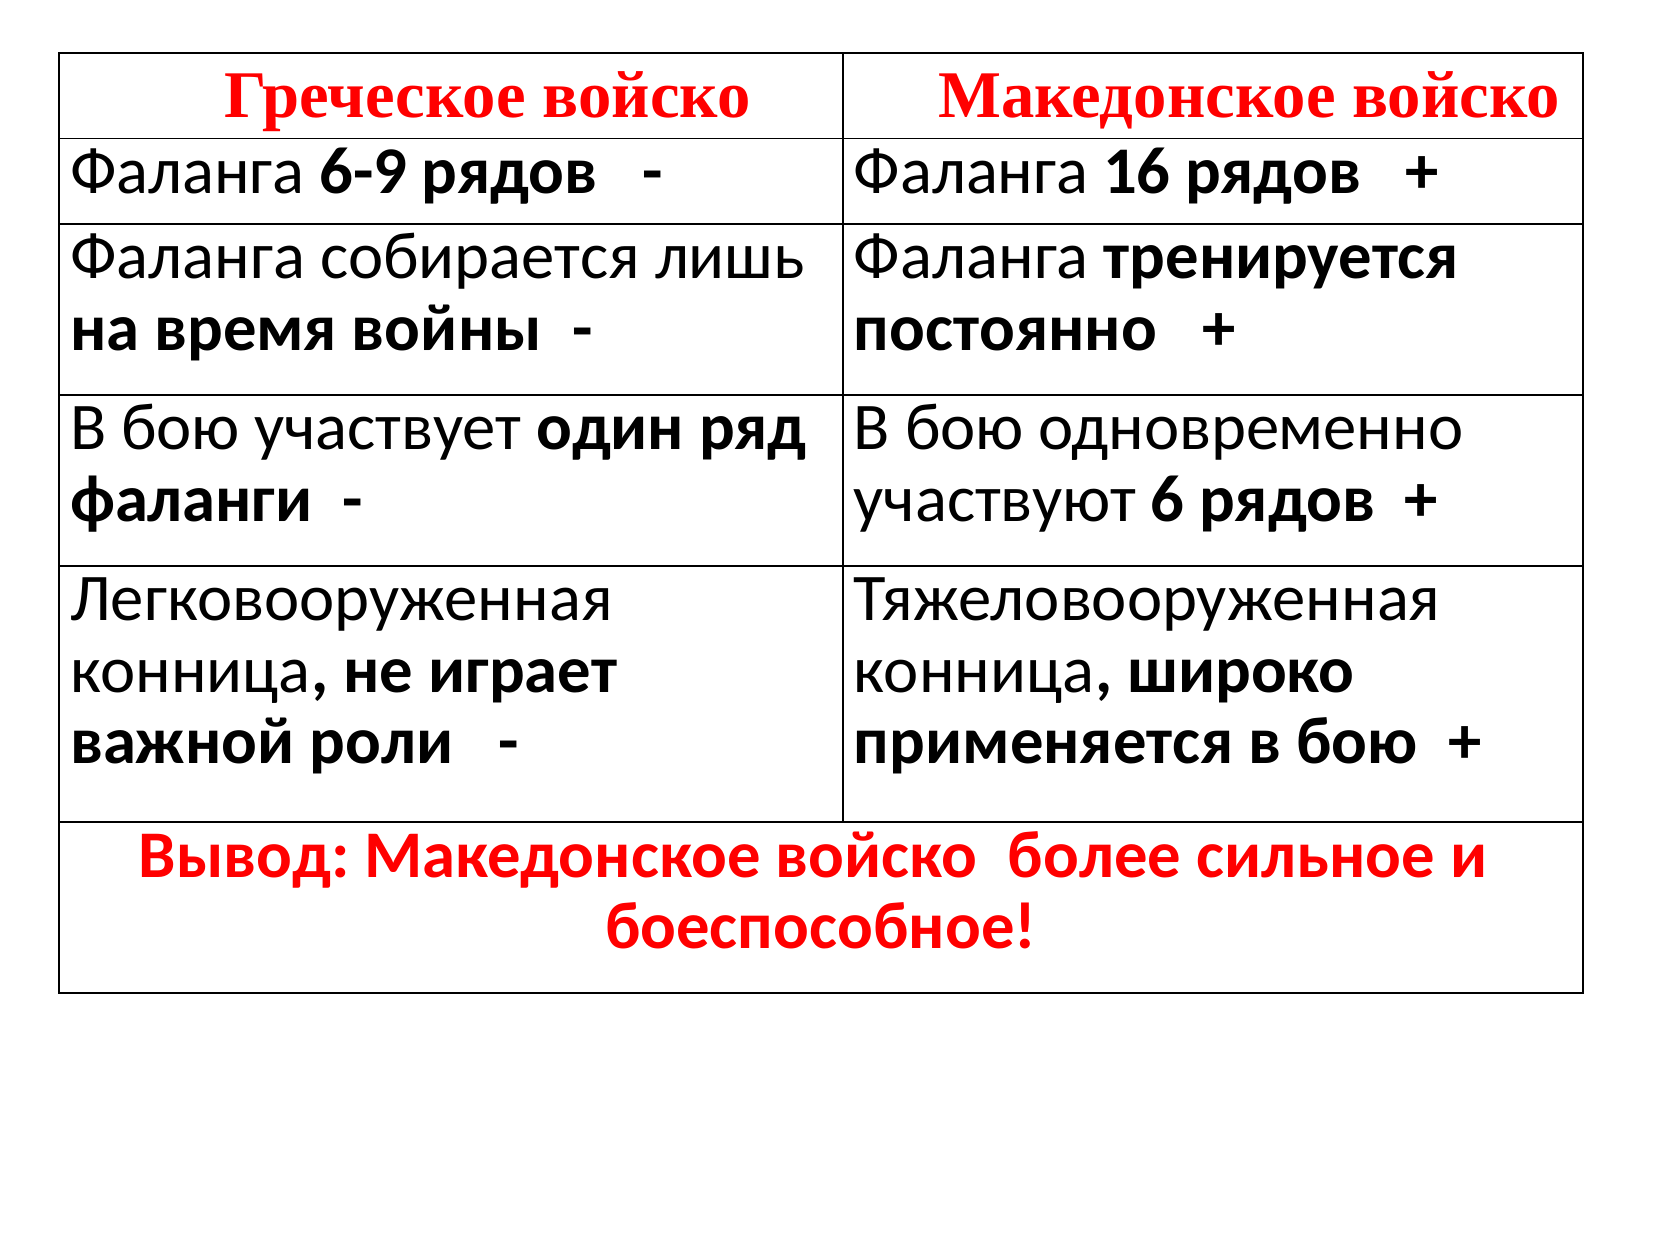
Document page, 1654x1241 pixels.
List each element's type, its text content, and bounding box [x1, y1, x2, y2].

table_cell Фаланга собирается лишь на время войны - [60, 225, 842, 394]
table_cell Легковооруженная конница, не играет важной роли - [60, 567, 842, 821]
table_header Македонское войско [844, 54, 1582, 138]
table_cell Фаланга тренируется постоянно + [844, 225, 1582, 394]
table_header Греческое войско [60, 54, 842, 138]
table_cell Вывод: Македонское войско более сильное и боеспособное! [60, 823, 1582, 992]
table_cell В бою участвует один ряд фаланги - [60, 396, 842, 565]
table_cell В бою одновременно участвуют 6 рядов + [844, 396, 1582, 565]
table_cell Тяжеловооруженная конница, широко применяется в бою + [844, 567, 1582, 821]
table_cell Фаланга 16 рядов + [844, 139, 1582, 223]
table_cell Фаланга 6-9 рядов - [60, 139, 842, 223]
